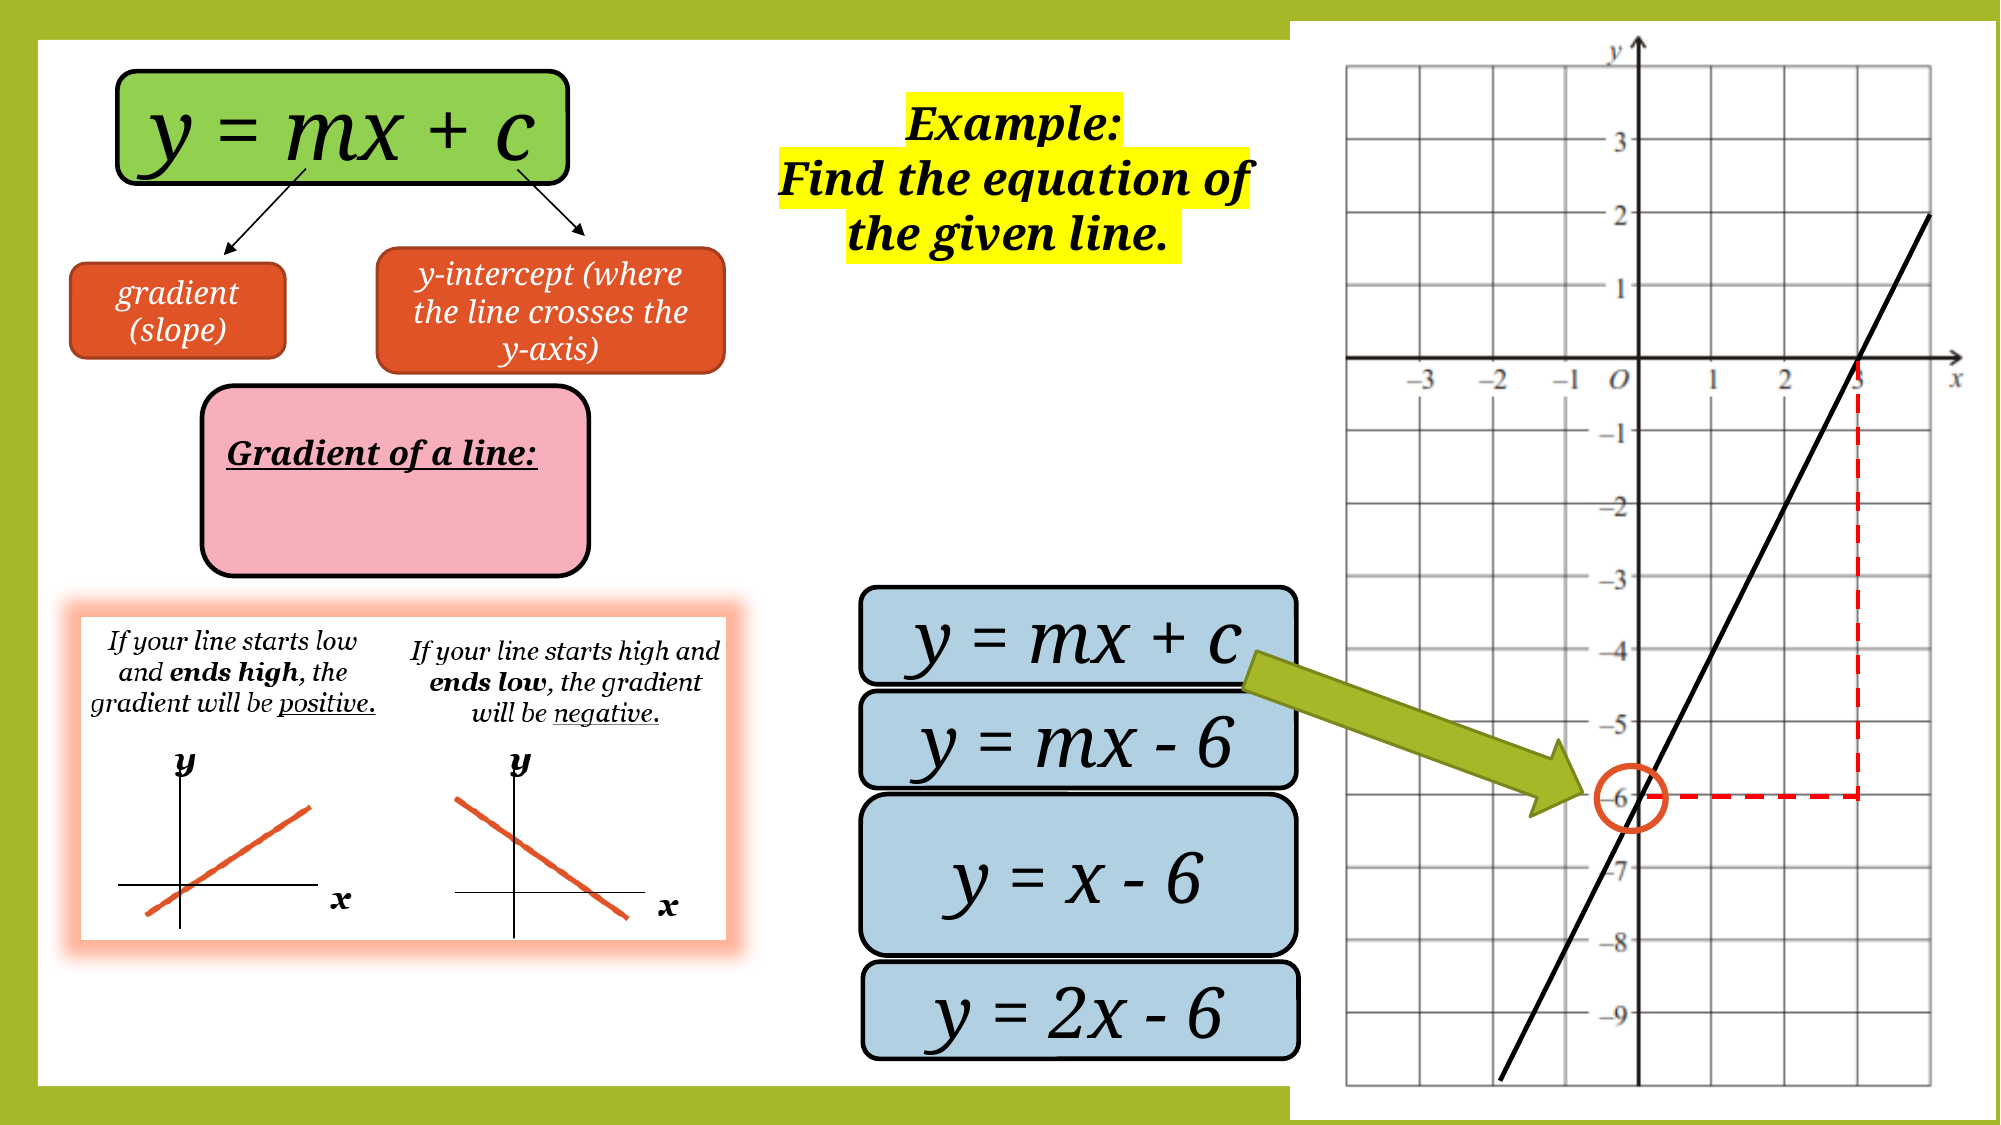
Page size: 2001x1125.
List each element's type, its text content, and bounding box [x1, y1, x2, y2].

text_box [1240, 649, 1284, 707]
text_box y = mx - 6 [859, 690, 1284, 789]
text_box Example: Find the equation of the given line. [756, 87, 1273, 268]
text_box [1499, 214, 1931, 1082]
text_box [70, 70, 726, 940]
text_box y = mx + c [859, 586, 1284, 686]
picture [1290, 21, 1997, 1121]
text_box y = 2x - 6 [862, 960, 1284, 1060]
